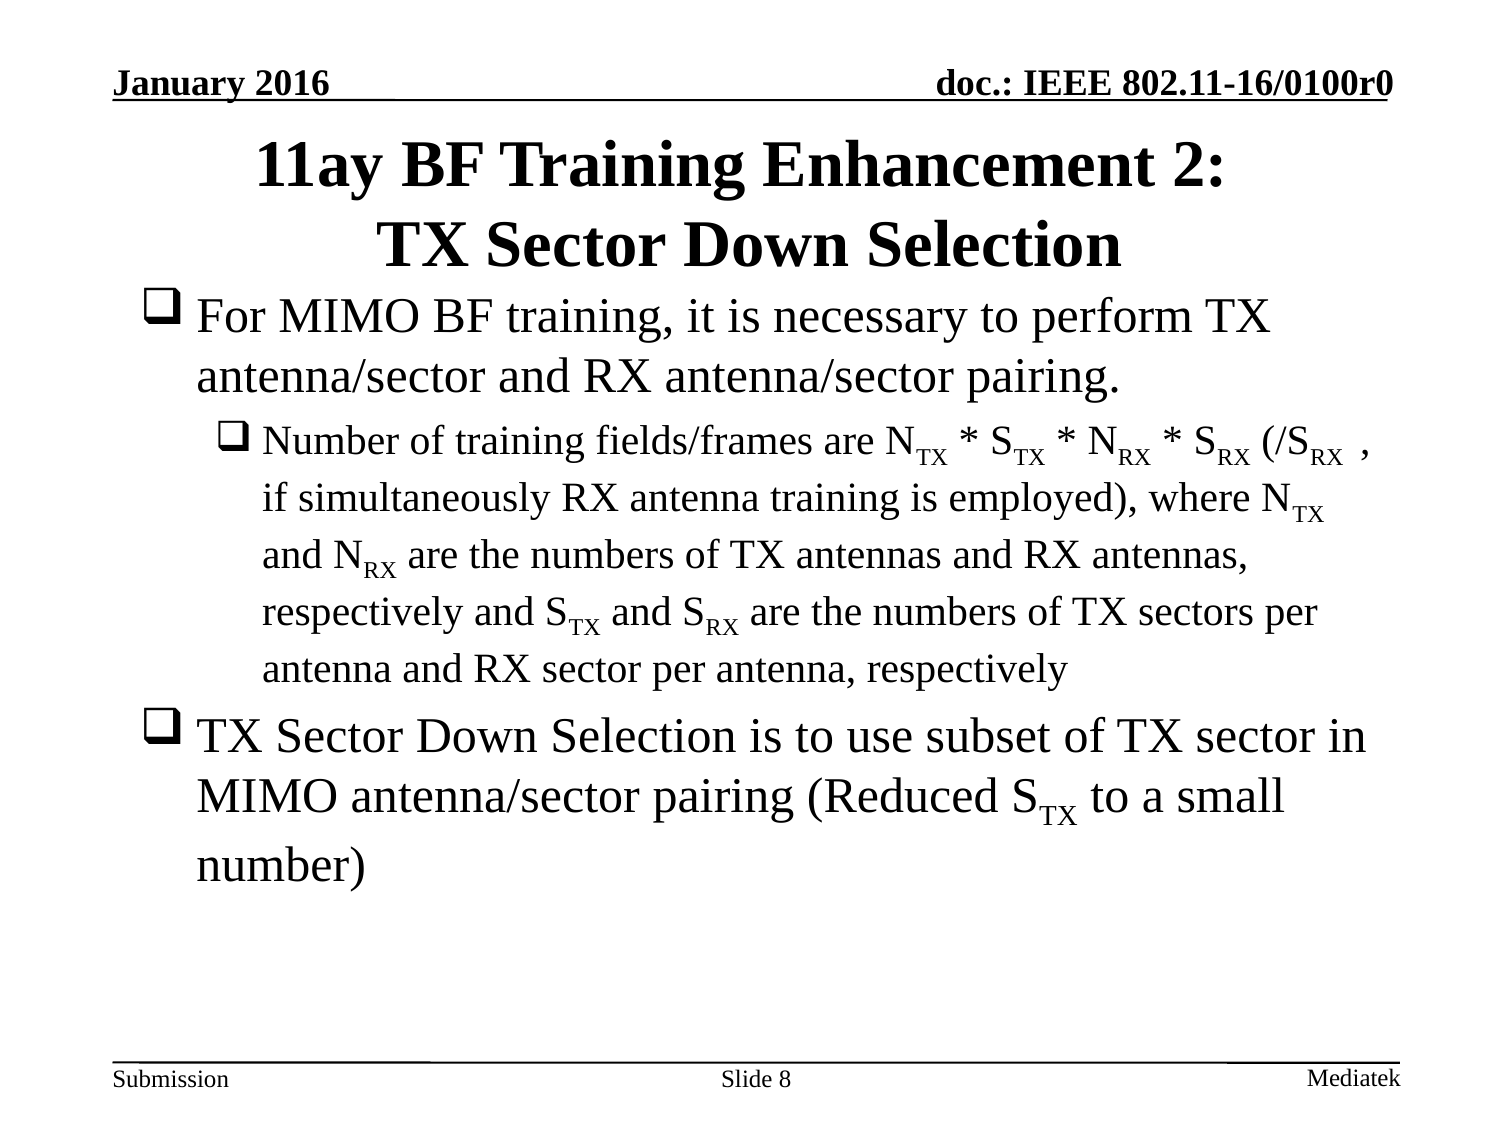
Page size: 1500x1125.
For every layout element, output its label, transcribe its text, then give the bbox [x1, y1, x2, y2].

list For MIMO BF training, it is necessary to perform TX antenna/sector and RX antenna/sector pairing. Number of training fields/frames are NTX * STX * NRX * SRX (/SRX , if simultaneously RX antenna training is employed), where NTX and NRX are the numbers of TX antennas and RX antennas, respectively and STX and SRX are the numbers of TX sectors per antenna and RX sector per antenna, respectively TX Sector Down Selection is to use subset of TX sector in MIMO antenna/sector pairing (Reduced STX to a small number) [124, 274, 1400, 950]
slide_number Slide 8 [712, 1061, 800, 1123]
title 11ay BF Training Enhancement 2: TX Sector Down Selection [112, 112, 1388, 288]
